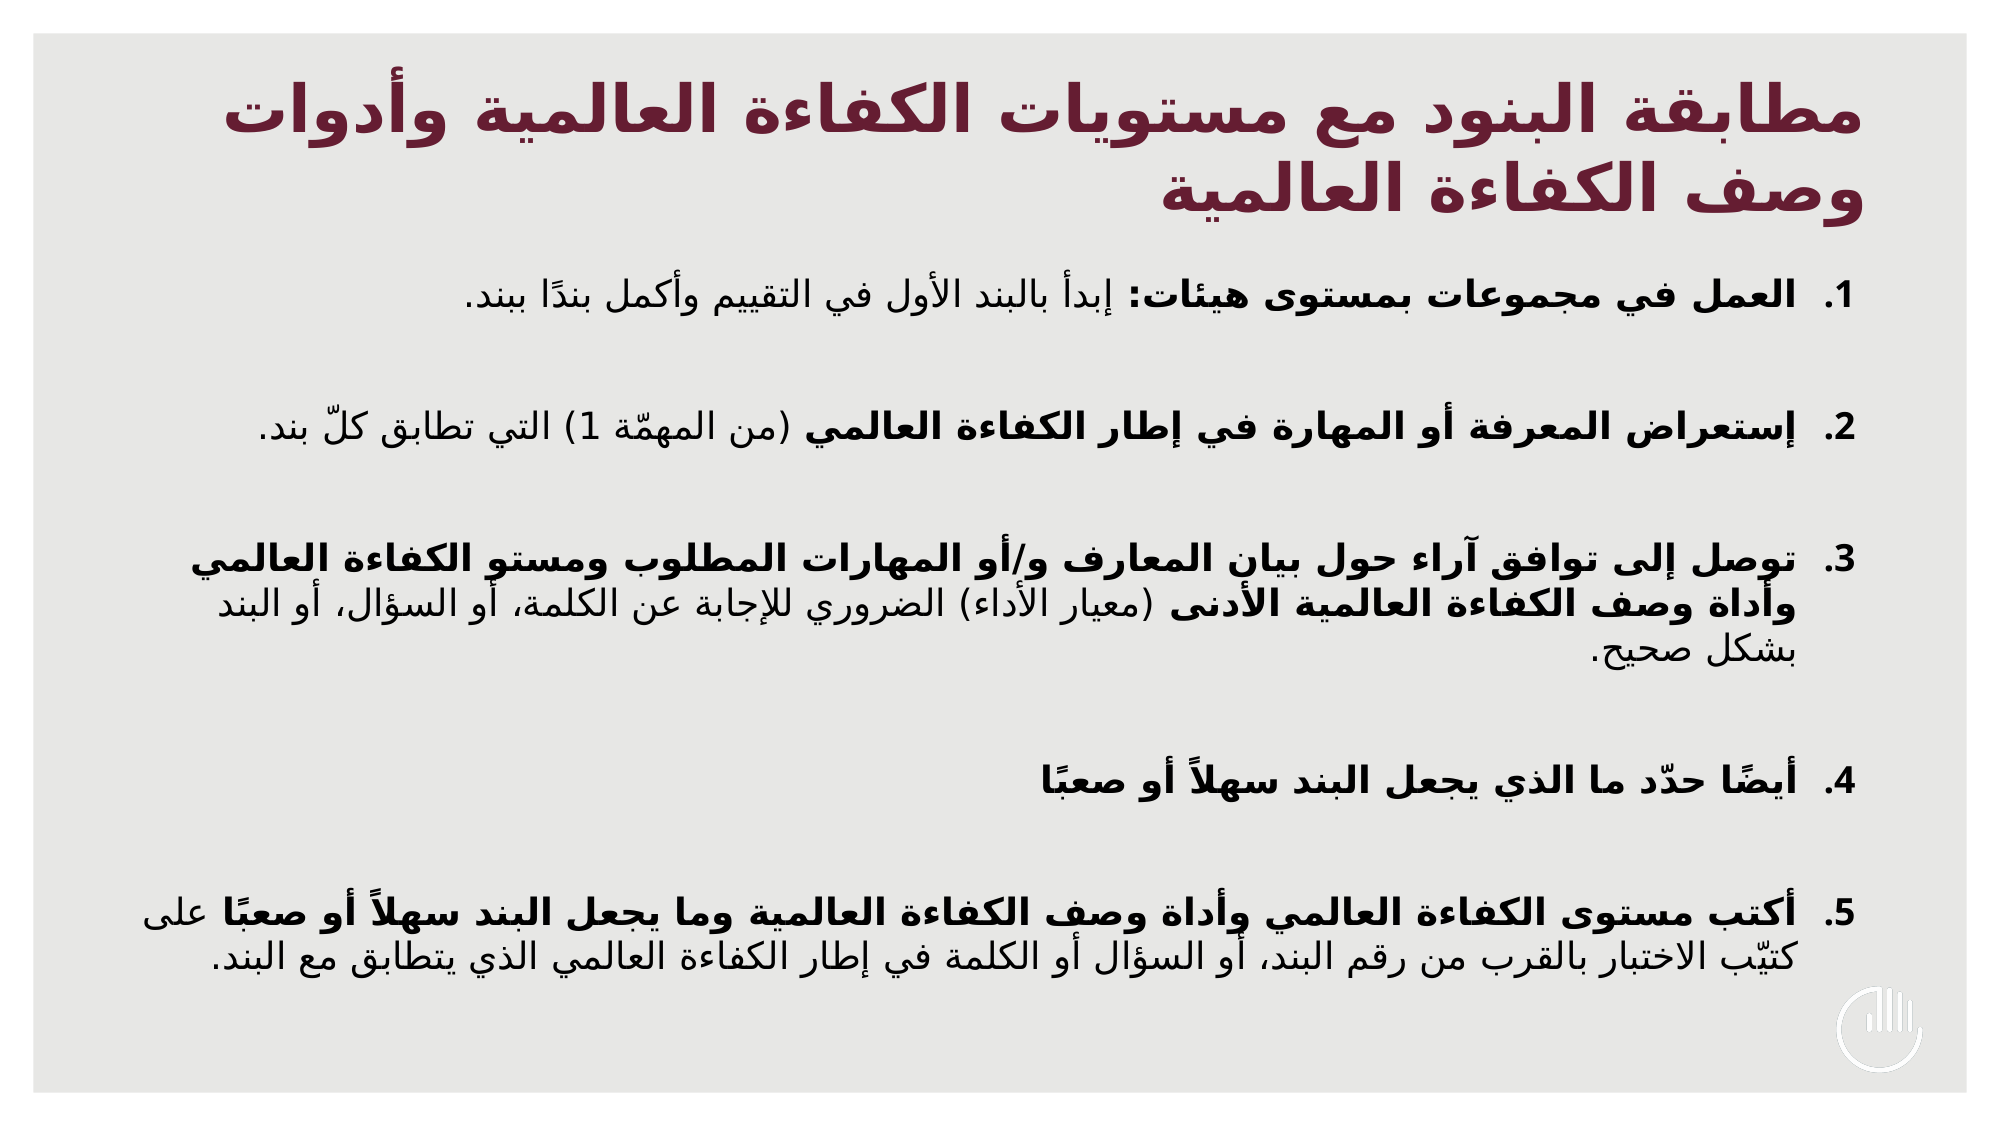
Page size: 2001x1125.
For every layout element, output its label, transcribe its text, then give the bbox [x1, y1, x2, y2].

picture [1818, 977, 1949, 1083]
title مطابقة البنود مع مستويات الكفاءة العالمية وأدوات وصف الكفاءة العالمية [99, 137, 1884, 233]
list العمل في مجموعات بمستوى هيئات: إبدأ بالبند الأول في التقييم وأكمل بندًا ببند. إستعراض المعرفة أو المهارة في إطار الكفاءة العالمي (من المهمّة 1) التي تطابق كلّ بند. توصل إلى توافق آراء حول بيان المعارف و/أو المهارات المطلوب ومستو الكفاءة العالمي وأداة وصف الكفاءة العالمية الأدنى (معيار الأداء) الضروري للإجابة عن الكلمة، أو السؤال، أو البند بشكل صحيح. أيضًا حدّد ما الذي يجعل البند سهلاً أو صعبًا أكتب مستوى الكفاءة العالمي وأداة وصف الكفاءة العالمية وما يجعل البند سهلاً أو صعبًا على كتيّب الاختبار بالقرب من رقم البند، أو السؤال أو الكلمة في إطار الكفاءة العالمي الذي يتطابق مع البند. [99, 262, 1884, 988]
